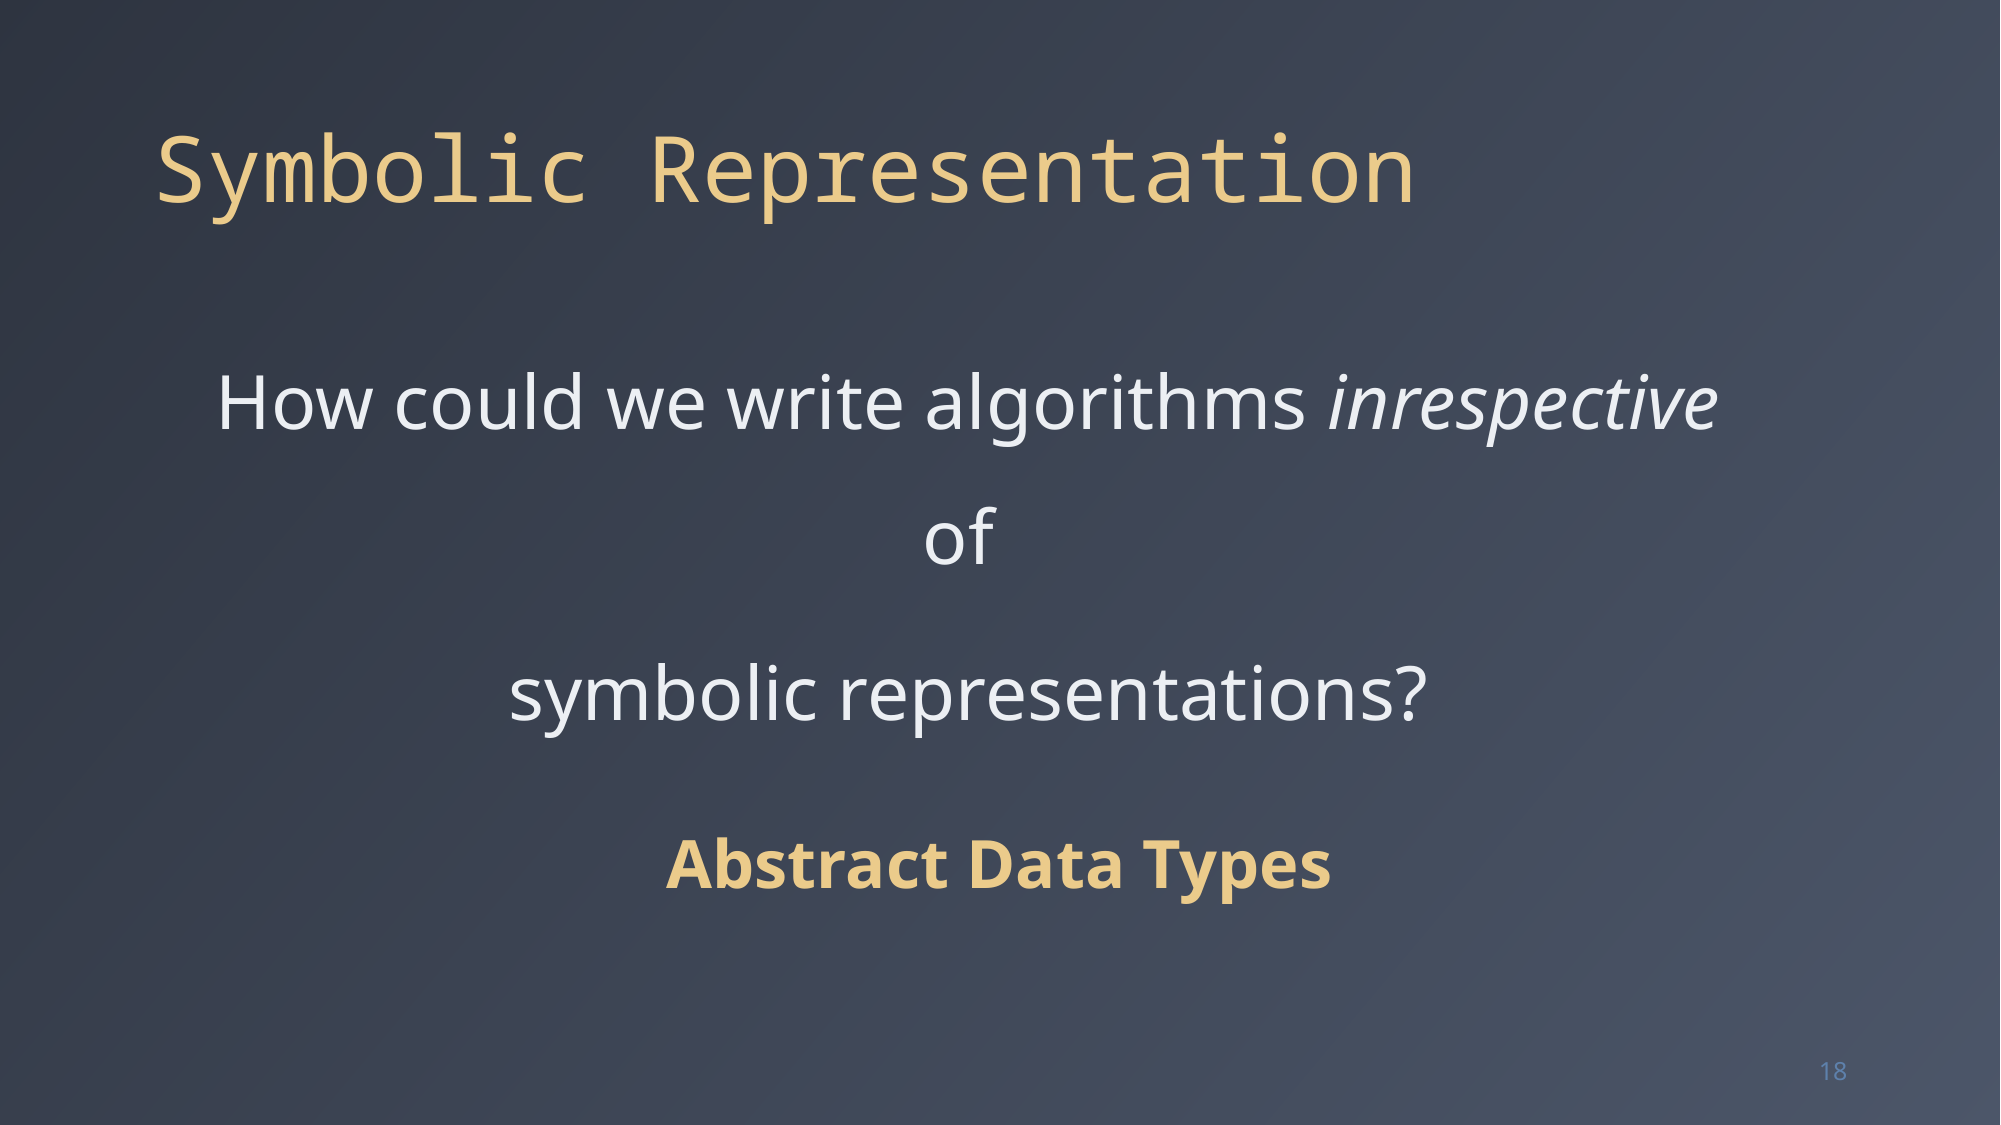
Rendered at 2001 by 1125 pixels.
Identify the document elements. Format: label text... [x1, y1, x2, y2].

title Symbolic Representation [137, 26, 1863, 230]
list How could we write algorithms inrespective of symbolic representations? [156, 299, 1780, 745]
text_box Abstract Data Types [651, 814, 1349, 910]
slide_number 18 [1738, 1042, 1863, 1103]
